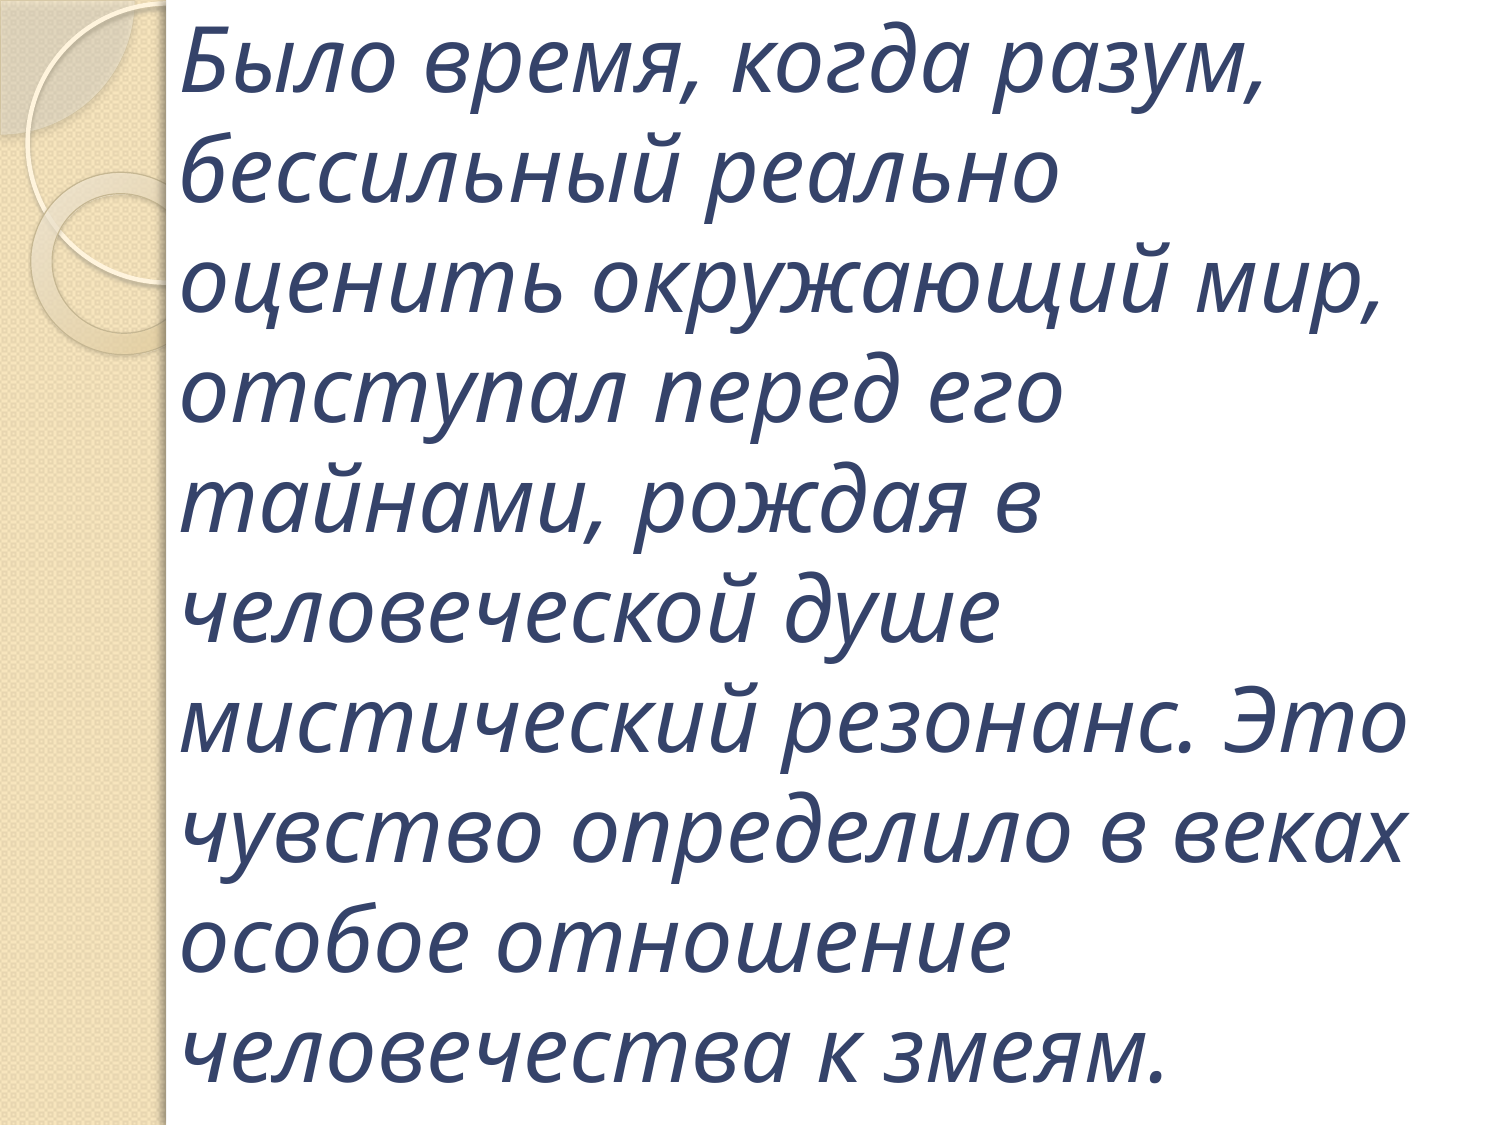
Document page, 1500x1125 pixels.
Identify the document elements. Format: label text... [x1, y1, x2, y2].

title Было время, когда разум, бессильный реально оценить окружающий мир, отступал перед его тайнами, рождая в человеческой душе мистический резонанс. Это чувство определило в веках особое отношение человечества к змеям. [164, 457, 1465, 645]
